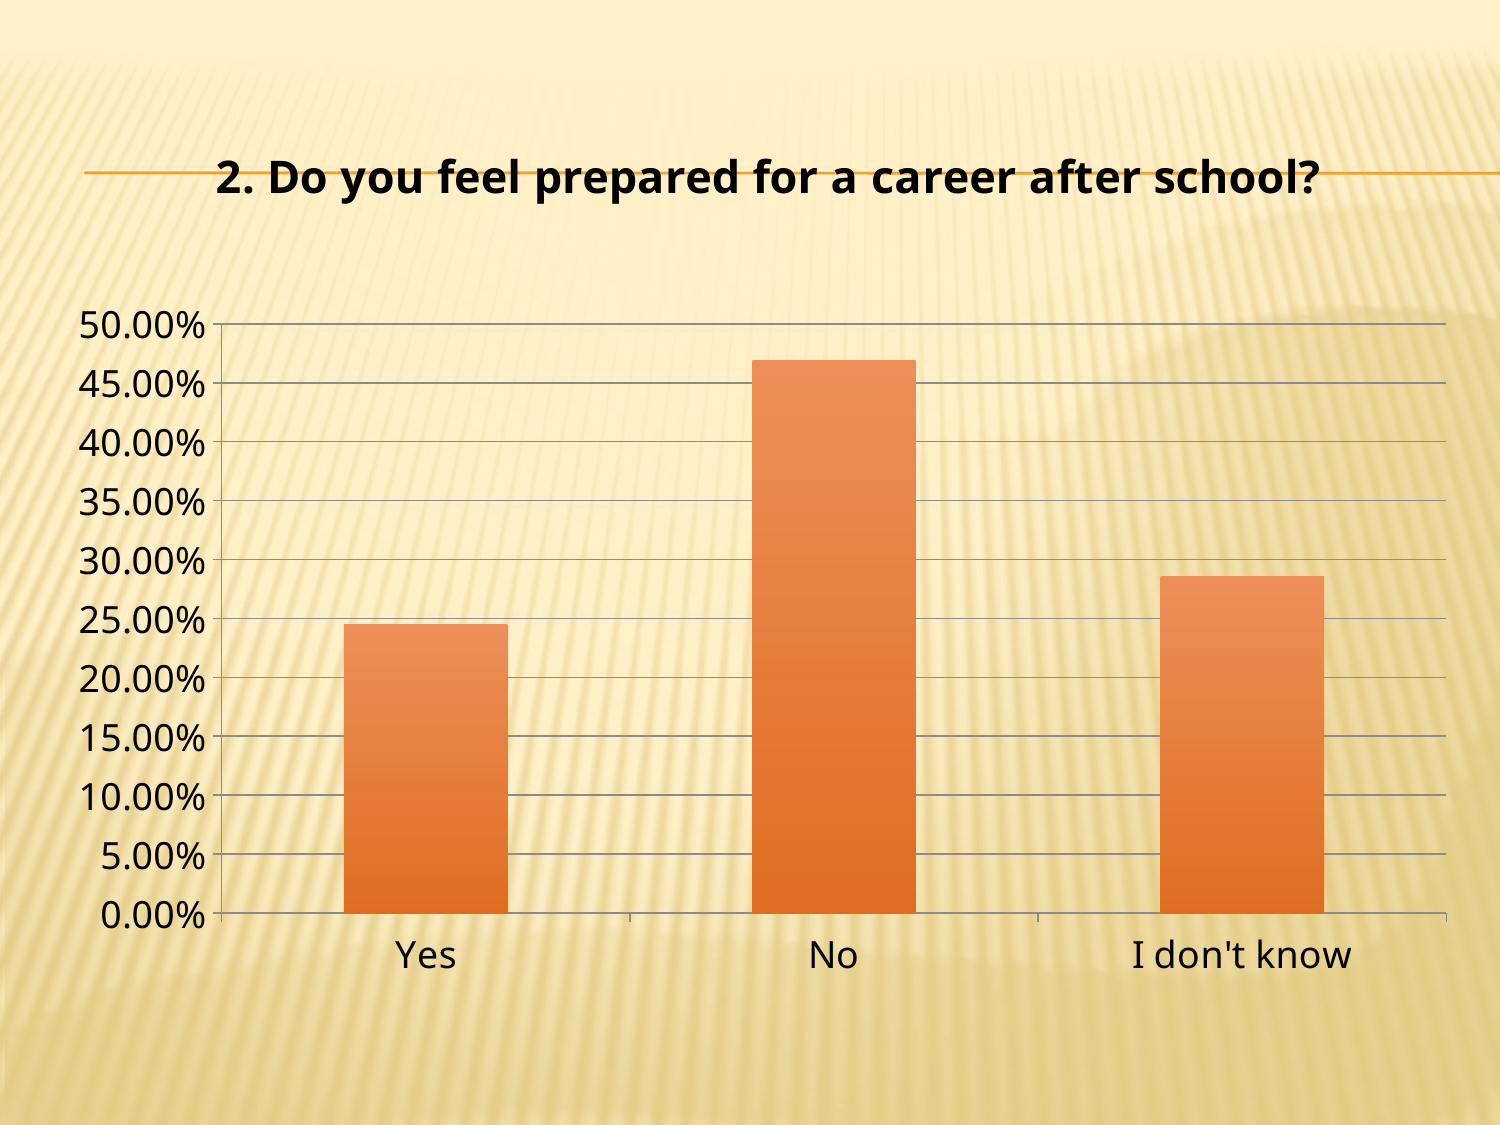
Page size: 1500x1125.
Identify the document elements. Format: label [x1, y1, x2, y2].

chart [49, 105, 1476, 998]
